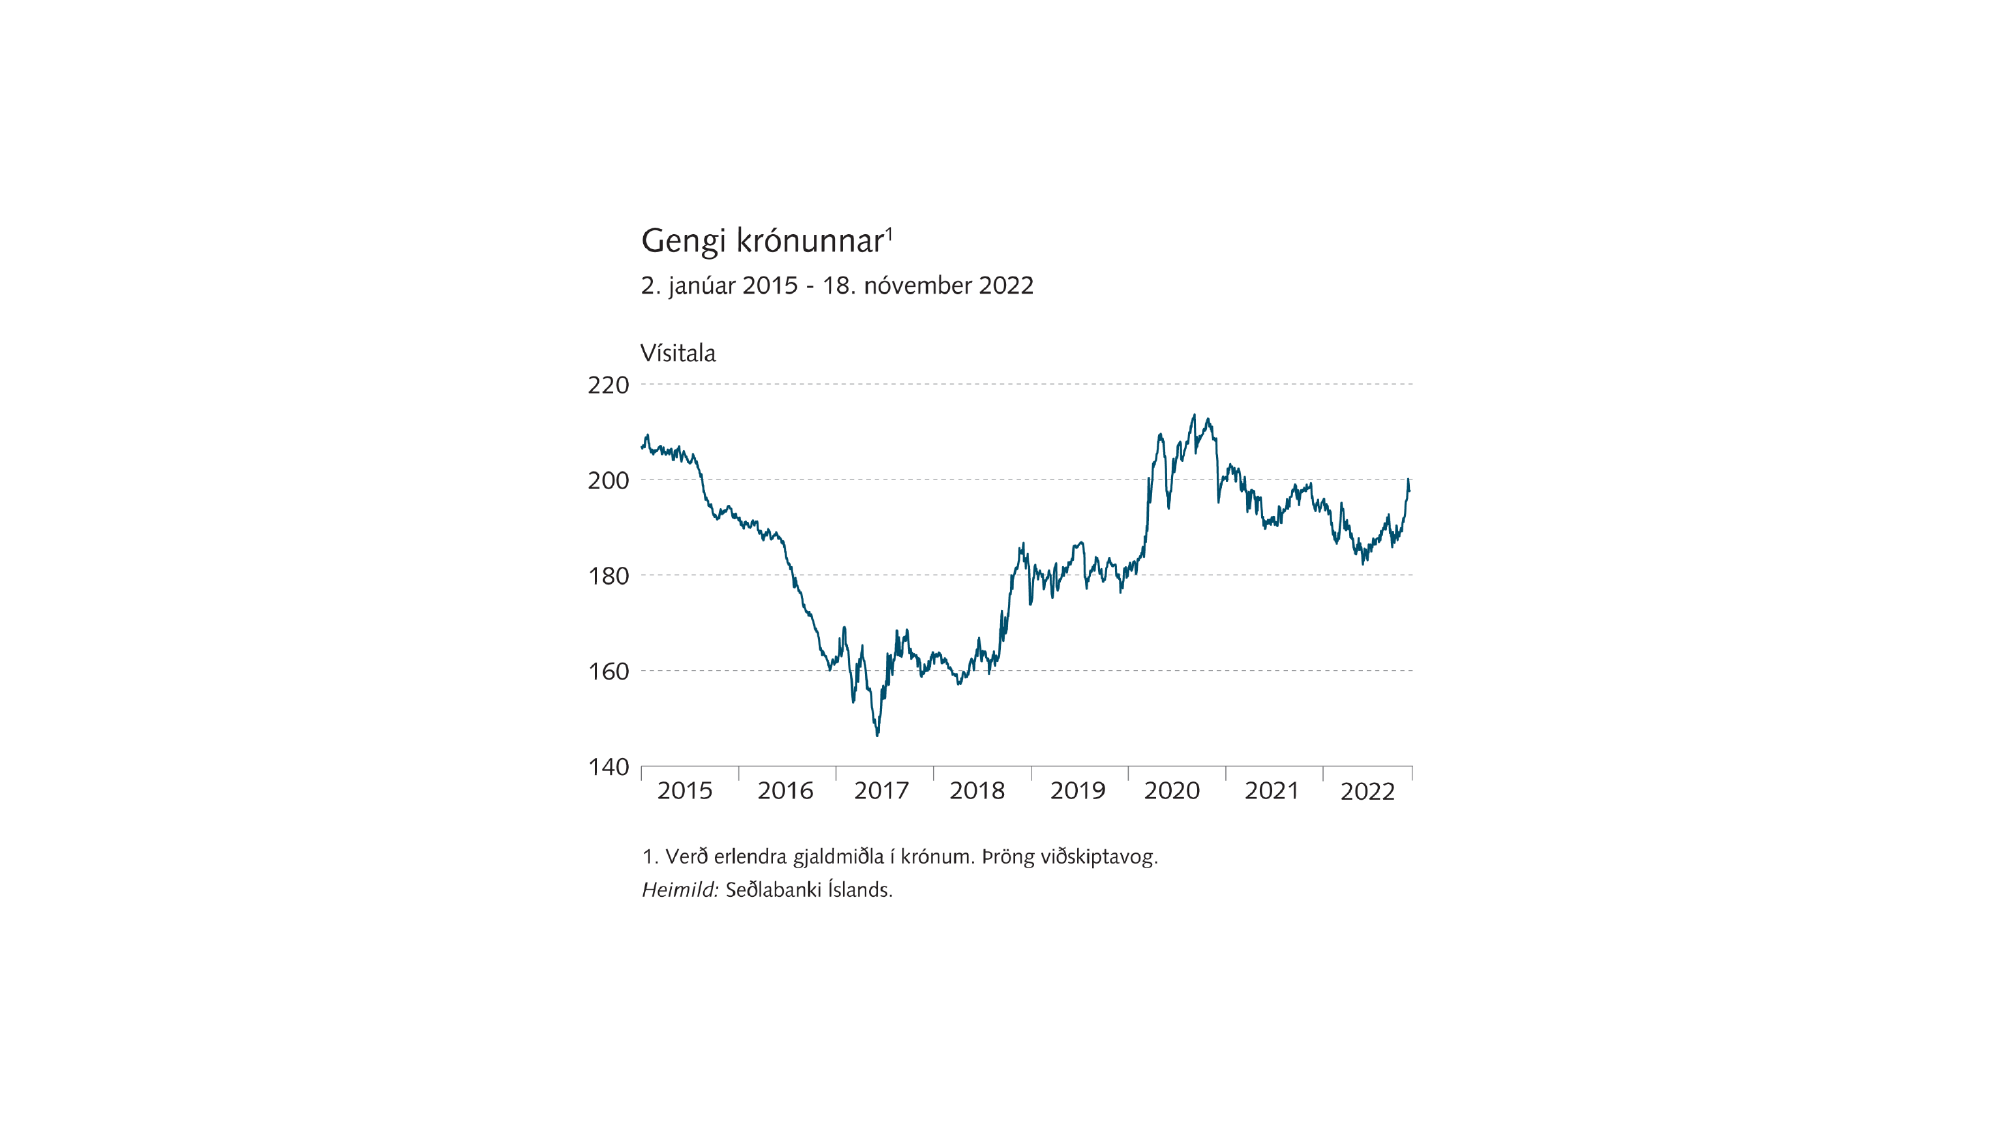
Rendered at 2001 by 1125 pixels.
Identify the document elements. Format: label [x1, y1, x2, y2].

picture [587, 223, 1413, 902]
